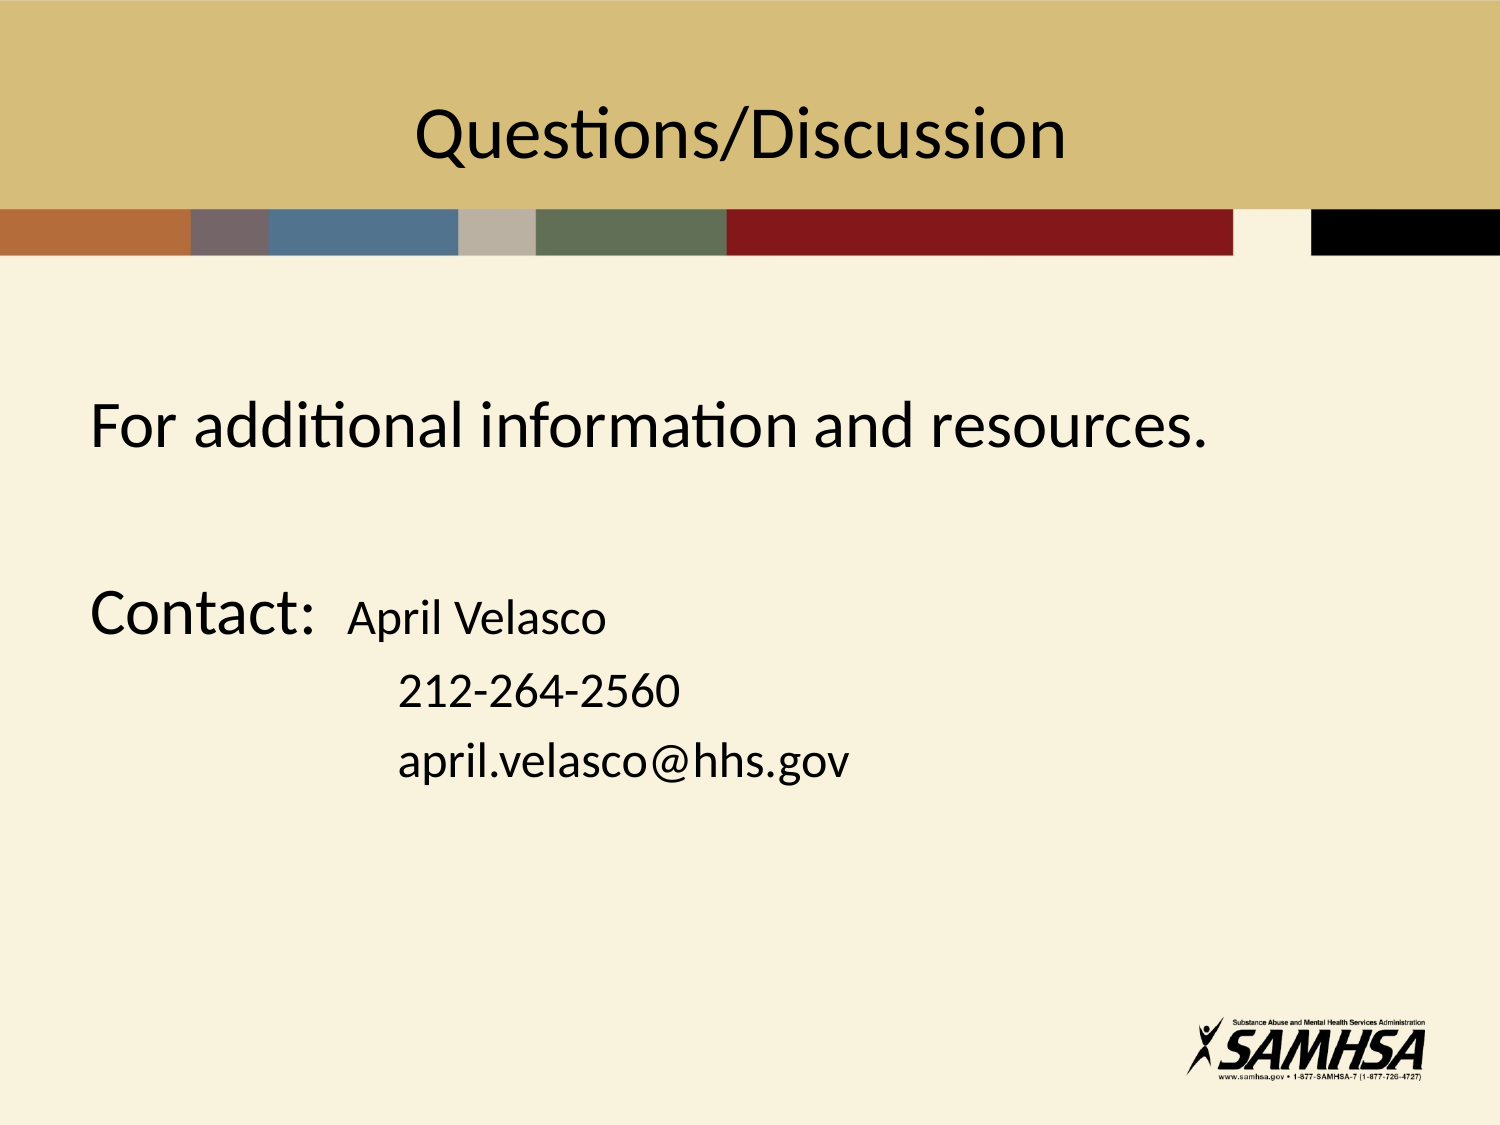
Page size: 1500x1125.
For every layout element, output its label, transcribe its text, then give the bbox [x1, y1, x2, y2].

title Questions/Discussion [74, 44, 1426, 213]
text_box [374, 662, 1125, 993]
picture [0, 0, 1500, 1125]
list For additional information and resources. Contact: April Velasco 212-264-2560 april.velasco@hhs.gov [74, 299, 1426, 1006]
